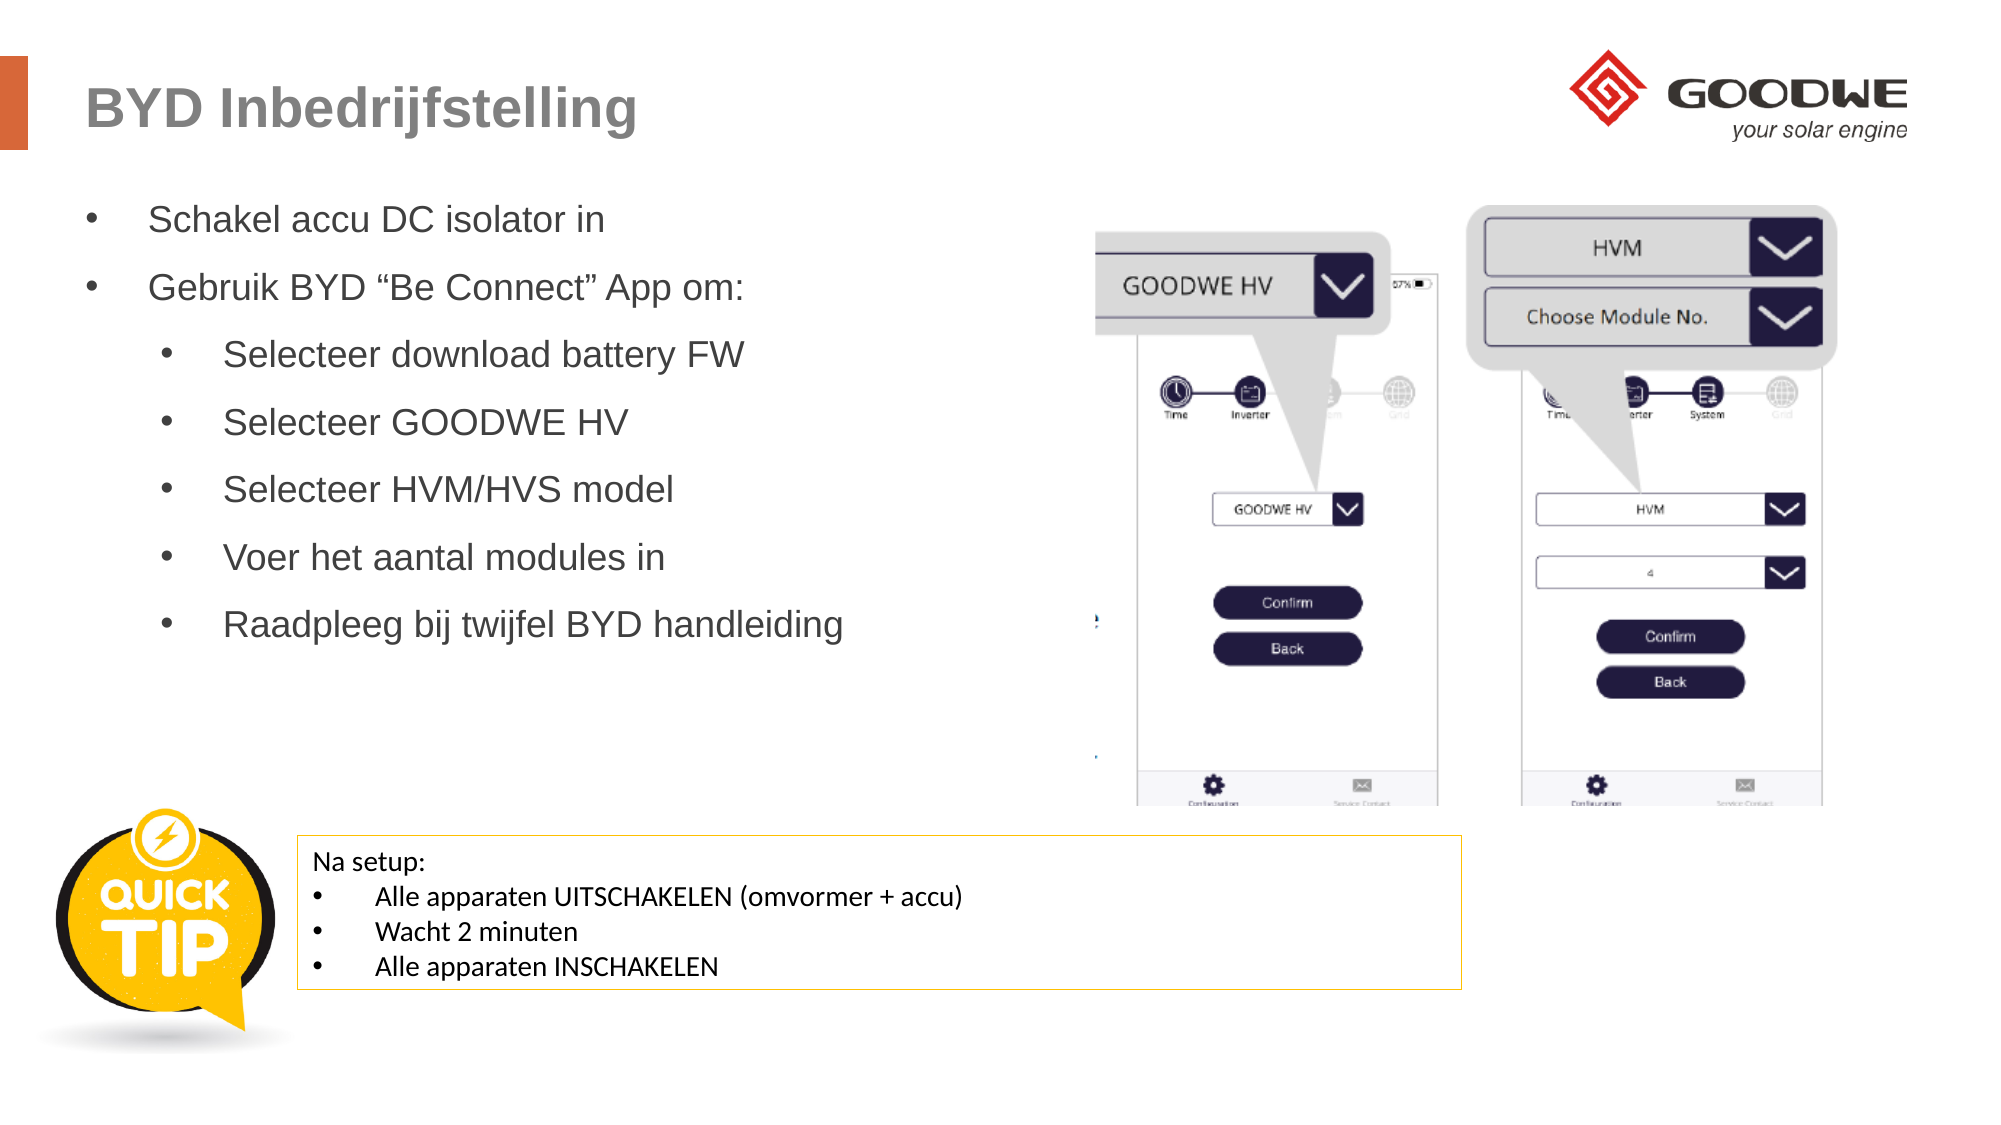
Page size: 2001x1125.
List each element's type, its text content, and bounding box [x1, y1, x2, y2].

text_box Schakel accu DC isolator in Gebruik BYD “Be Connect” App om: Selecteer download battery FW Selecteer GOODWE HV Selecteer HVM/HVS model Voer het aantal modules in Raadpleeg bij twijfel BYD handleiding [70, 165, 1855, 653]
picture [1095, 205, 1855, 806]
text_box Na setup: Alle apparaten UITSCHAKELEN (omvormer + accu) Wacht 2 minuten Alle apparaten INSCHAKELEN [299, 835, 1462, 990]
picture [34, 795, 299, 1054]
text_box BYD Inbedrijfstelling [70, 71, 1285, 165]
picture [1569, 49, 1907, 142]
